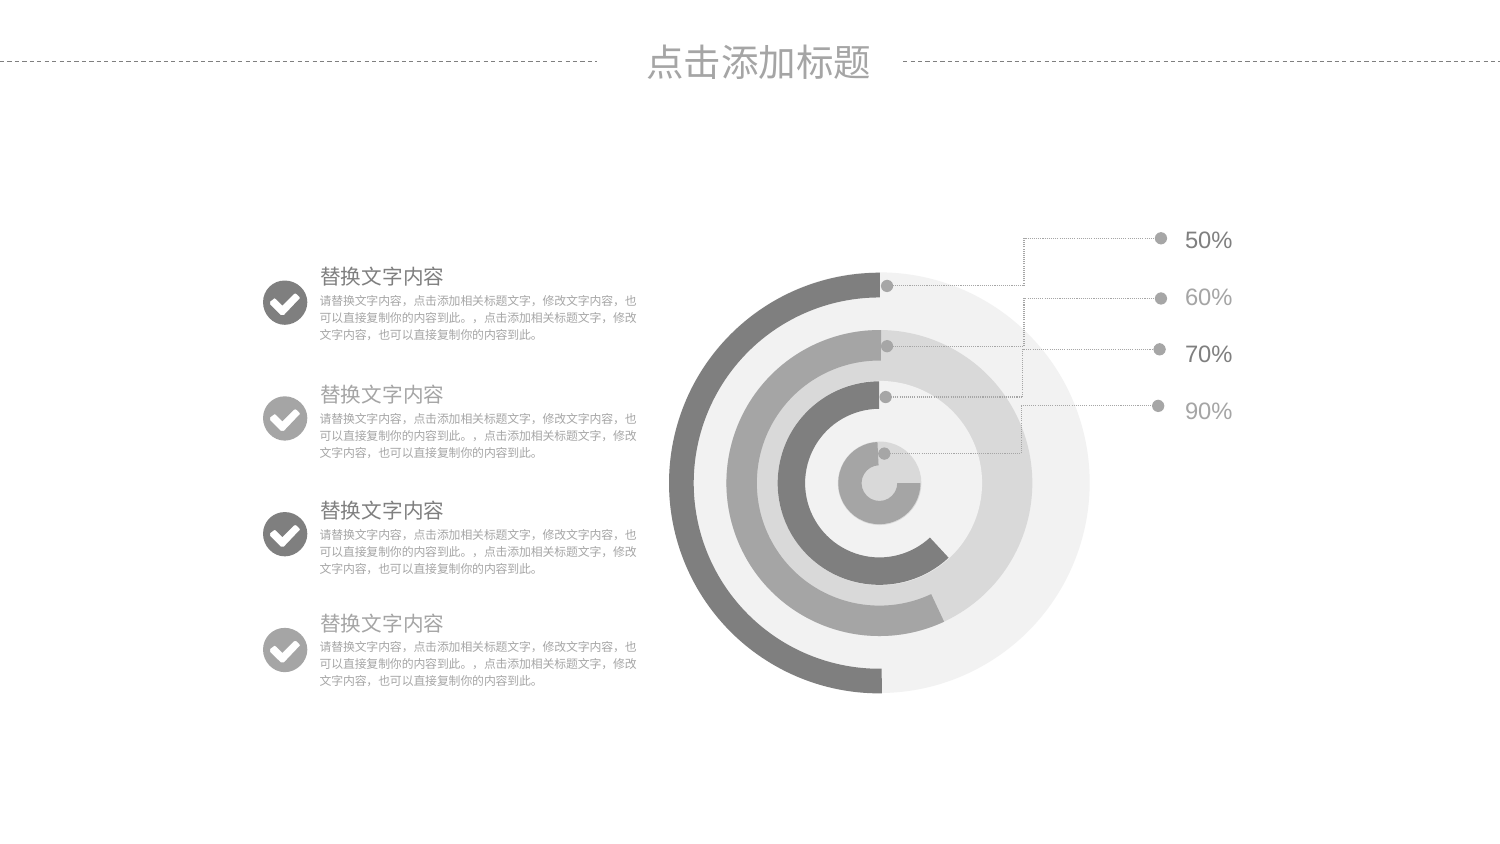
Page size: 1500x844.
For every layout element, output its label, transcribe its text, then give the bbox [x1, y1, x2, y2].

text_box [725, 329, 946, 638]
text_box [695, 286, 1091, 695]
text_box 50% [1184, 218, 1233, 253]
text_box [319, 376, 642, 461]
text_box [881, 271, 886, 282]
text_box 60% [1184, 275, 1233, 310]
text_box [263, 627, 308, 673]
text_box [263, 512, 308, 557]
text_box [263, 396, 308, 441]
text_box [319, 606, 642, 689]
text_box 90% [1184, 389, 1233, 424]
text_box [776, 380, 951, 586]
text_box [886, 298, 1161, 347]
text_box [263, 280, 308, 325]
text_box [885, 349, 1160, 397]
text_box 70% [1184, 332, 1233, 367]
text_box [837, 440, 922, 526]
text_box [879, 440, 884, 449]
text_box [319, 492, 642, 577]
text_box [668, 271, 883, 695]
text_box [319, 258, 642, 343]
text_box [863, 454, 923, 525]
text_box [886, 238, 1161, 286]
text_box [807, 397, 984, 564]
text_box [875, 379, 885, 392]
text_box [758, 351, 1034, 622]
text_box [884, 405, 1159, 454]
